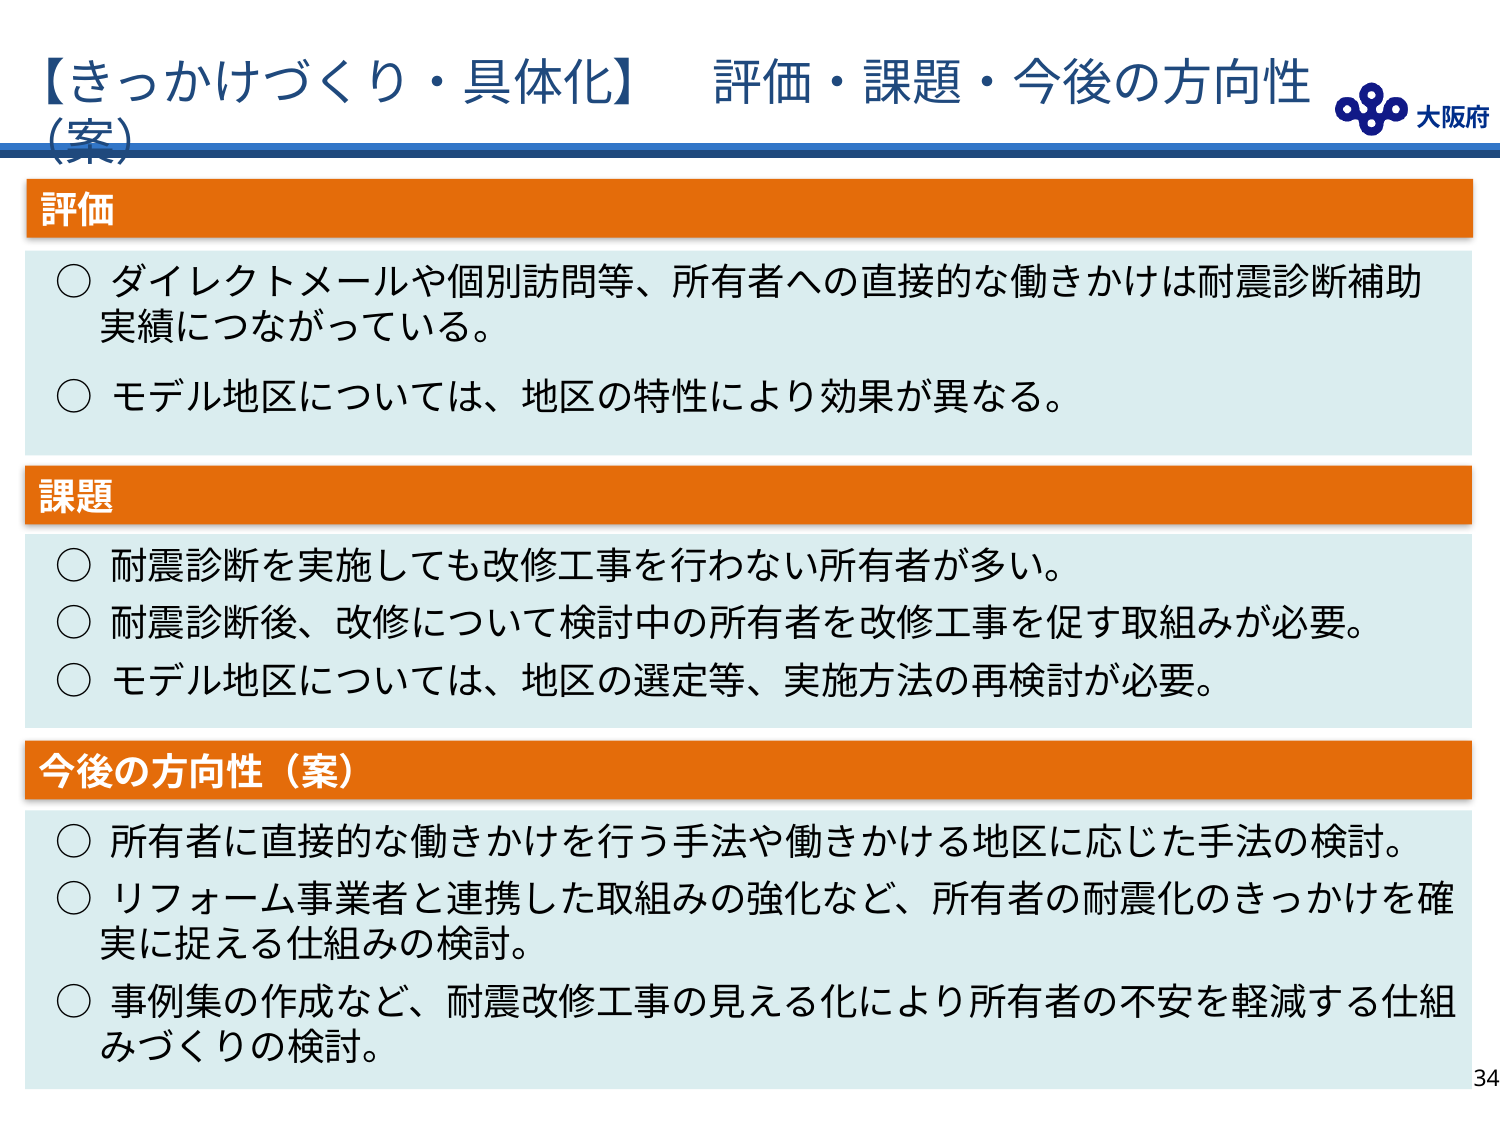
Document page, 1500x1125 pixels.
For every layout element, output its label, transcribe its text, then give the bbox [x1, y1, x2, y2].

text_box ○ 耐震診断を実施しても改修工事を行わない所有者が多い。 ○ 耐震診断後、改修について検討中の所有者を改修工事を促す取組みが必要。 ○ モデル地区については、地区の選定等、実施方法の再検討が必要。 [25, 534, 1472, 728]
text_box 評価 [26, 178, 1474, 238]
text_box 課題 [25, 465, 1472, 525]
text_box ○ ダイレクトメールや個別訪問等、所有者への直接的な働きかけは耐震診断補助実績につながっている。 ○ モデル地区については、地区の特性により効果が異なる。 [25, 250, 1472, 456]
text_box 今後の方向性（案） [25, 740, 1472, 800]
title 【きっかけづくり・具体化】 評価・課題・今後の方向性（案） [0, 77, 1467, 144]
text_box ○ 所有者に直接的な働きかけを行う手法や働きかける地区に応じた手法の検討。 ○ リフォーム事業者と連携した取組みの強化など、所有者の耐震化のきっかけを確実に捉える仕組みの検討。 ○ 事例集の作成など、耐震改修工事の見える化により所有者の不安を軽減する仕組みづくりの検討。 [25, 810, 1472, 1090]
slide_number 33 [1149, 1055, 1500, 1103]
